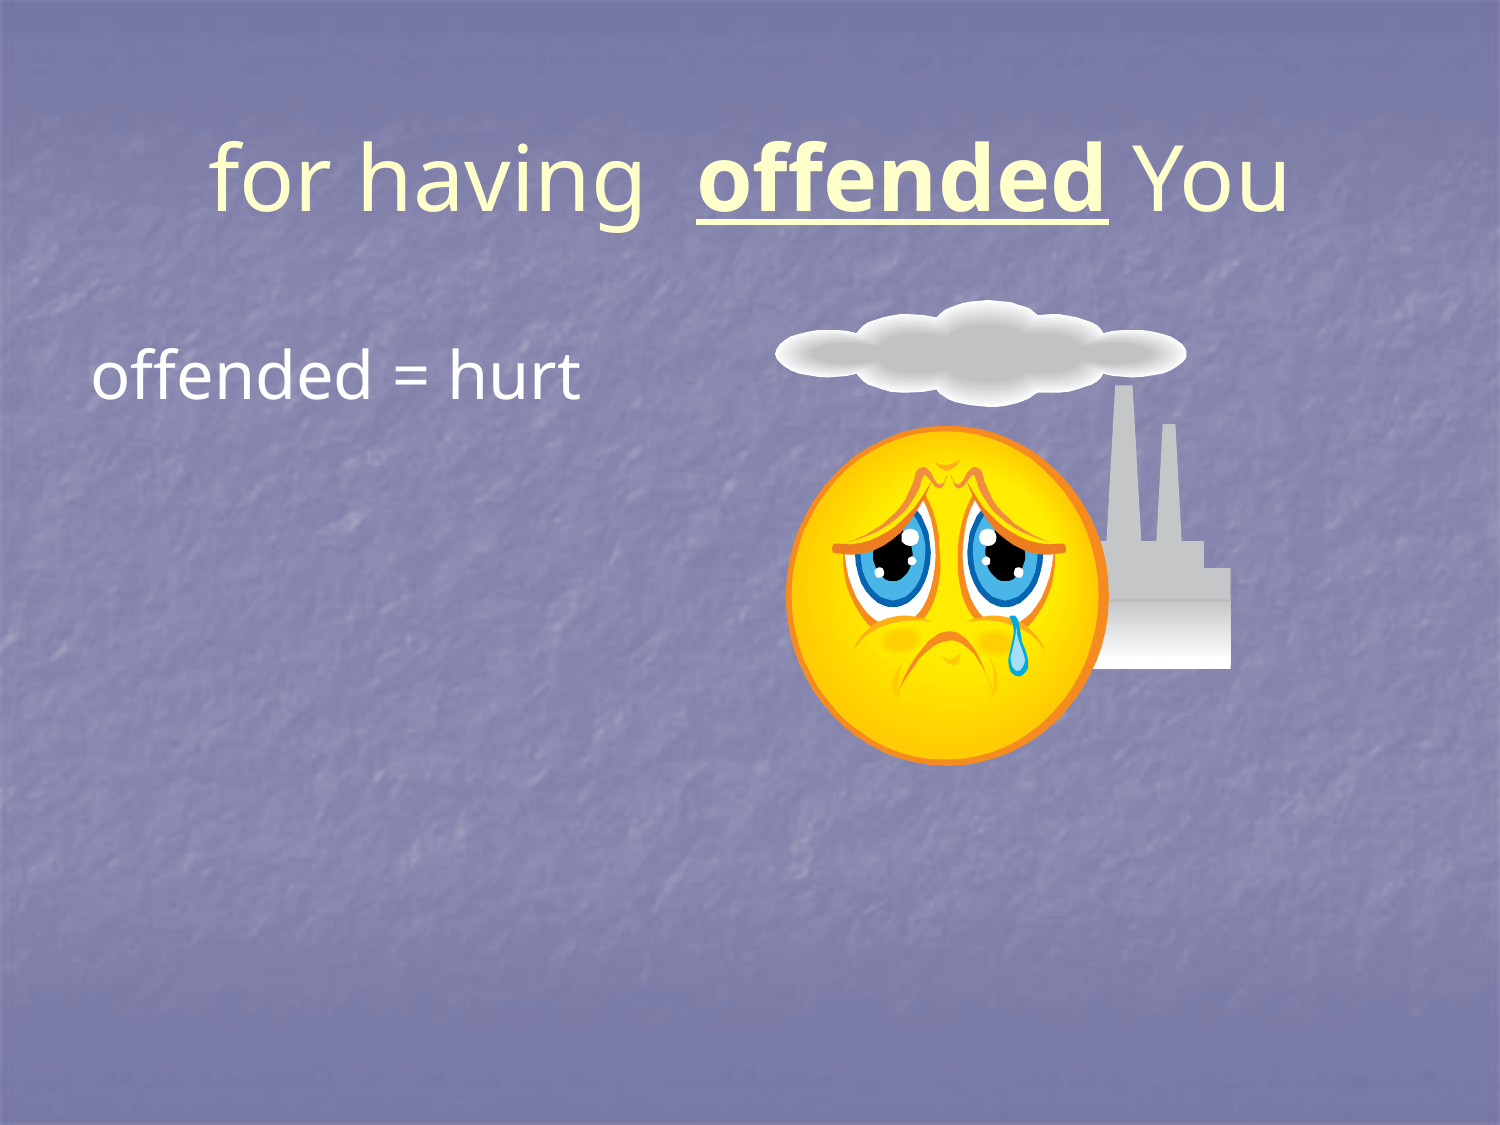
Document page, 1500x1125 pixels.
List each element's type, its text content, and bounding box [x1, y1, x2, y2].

list offended = hurt [75, 324, 1425, 1000]
picture [774, 299, 1231, 767]
title for having offended You [75, 62, 1425, 288]
